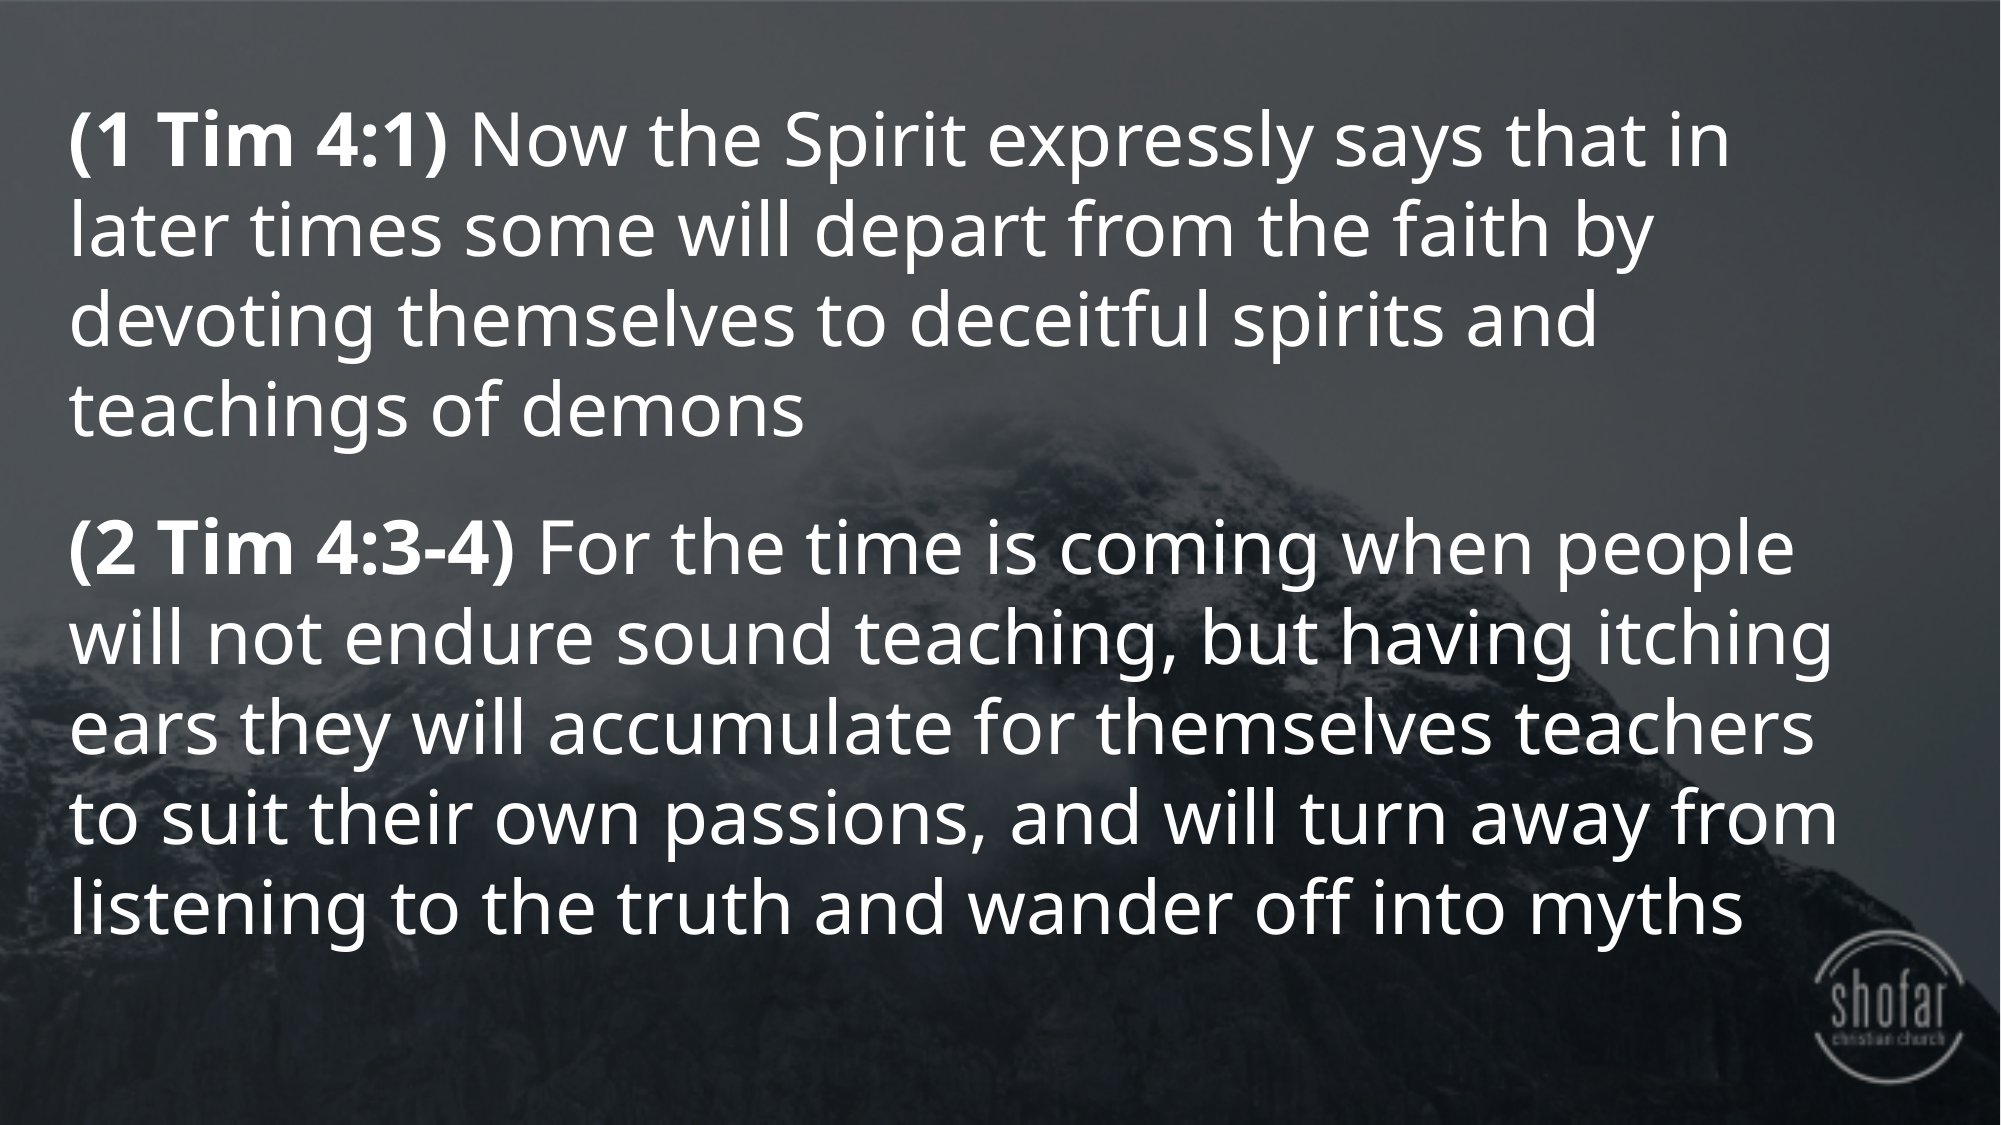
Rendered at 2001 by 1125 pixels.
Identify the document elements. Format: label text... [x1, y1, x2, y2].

text_box (1 Tim 4:1) Now the Spirit expressly says that in later times some will depart from the faith by devoting themselves to deceitful spirits and teachings of demons [61, 83, 1859, 459]
text_box (2 Tim 4:3-4) For the time is coming when people will not endure sound teaching, but having itching ears they will accumulate for themselves teachers to suit their own passions, and will turn away from listening to the truth and wander off into myths [61, 492, 1859, 958]
text_box [0, 0, 2000, 1125]
